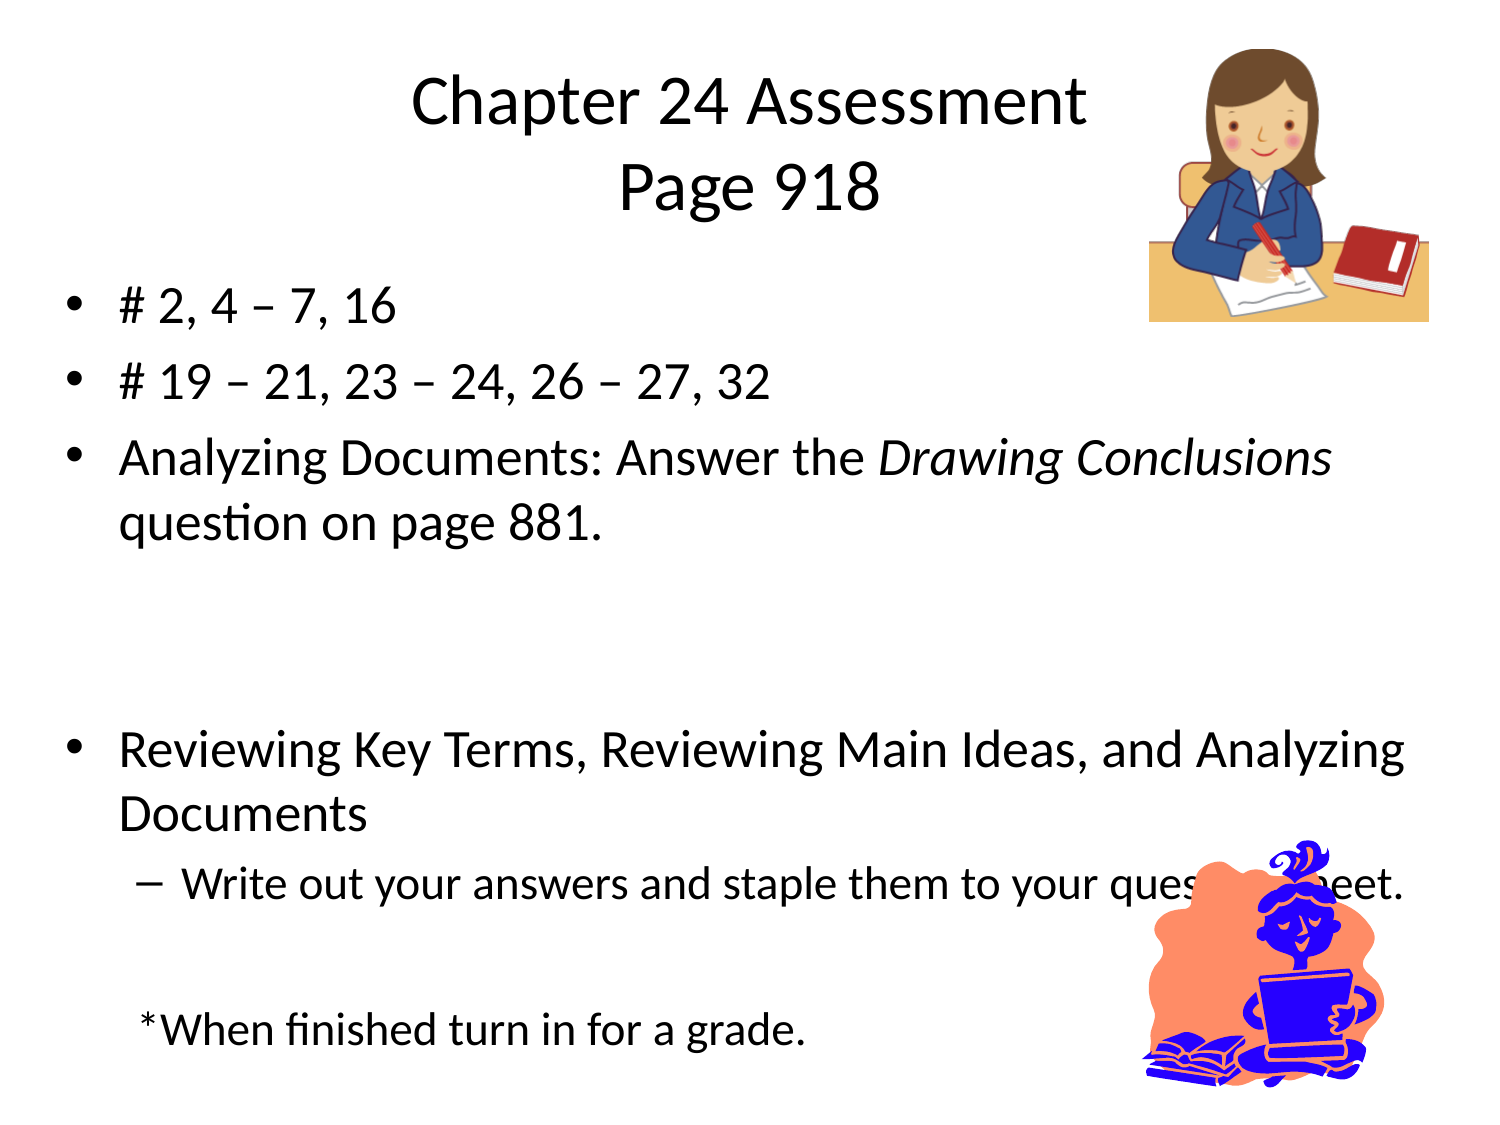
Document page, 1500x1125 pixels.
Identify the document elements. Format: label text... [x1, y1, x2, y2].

picture [1141, 839, 1387, 1088]
list # 2, 4 – 7, 16 # 19 – 21, 23 – 24, 26 – 27, 32 Analyzing Documents: Answer the Drawing Conclusions question on page 881. Reviewing Key Terms, Reviewing Main Ideas, and Analyzing Documents Write out your answers and staple them to your question sheet. *When finished turn in for a grade. [50, 262, 1463, 1075]
title Chapter 24 Assessment Page 918 [75, 45, 1425, 233]
picture [1149, 49, 1430, 322]
